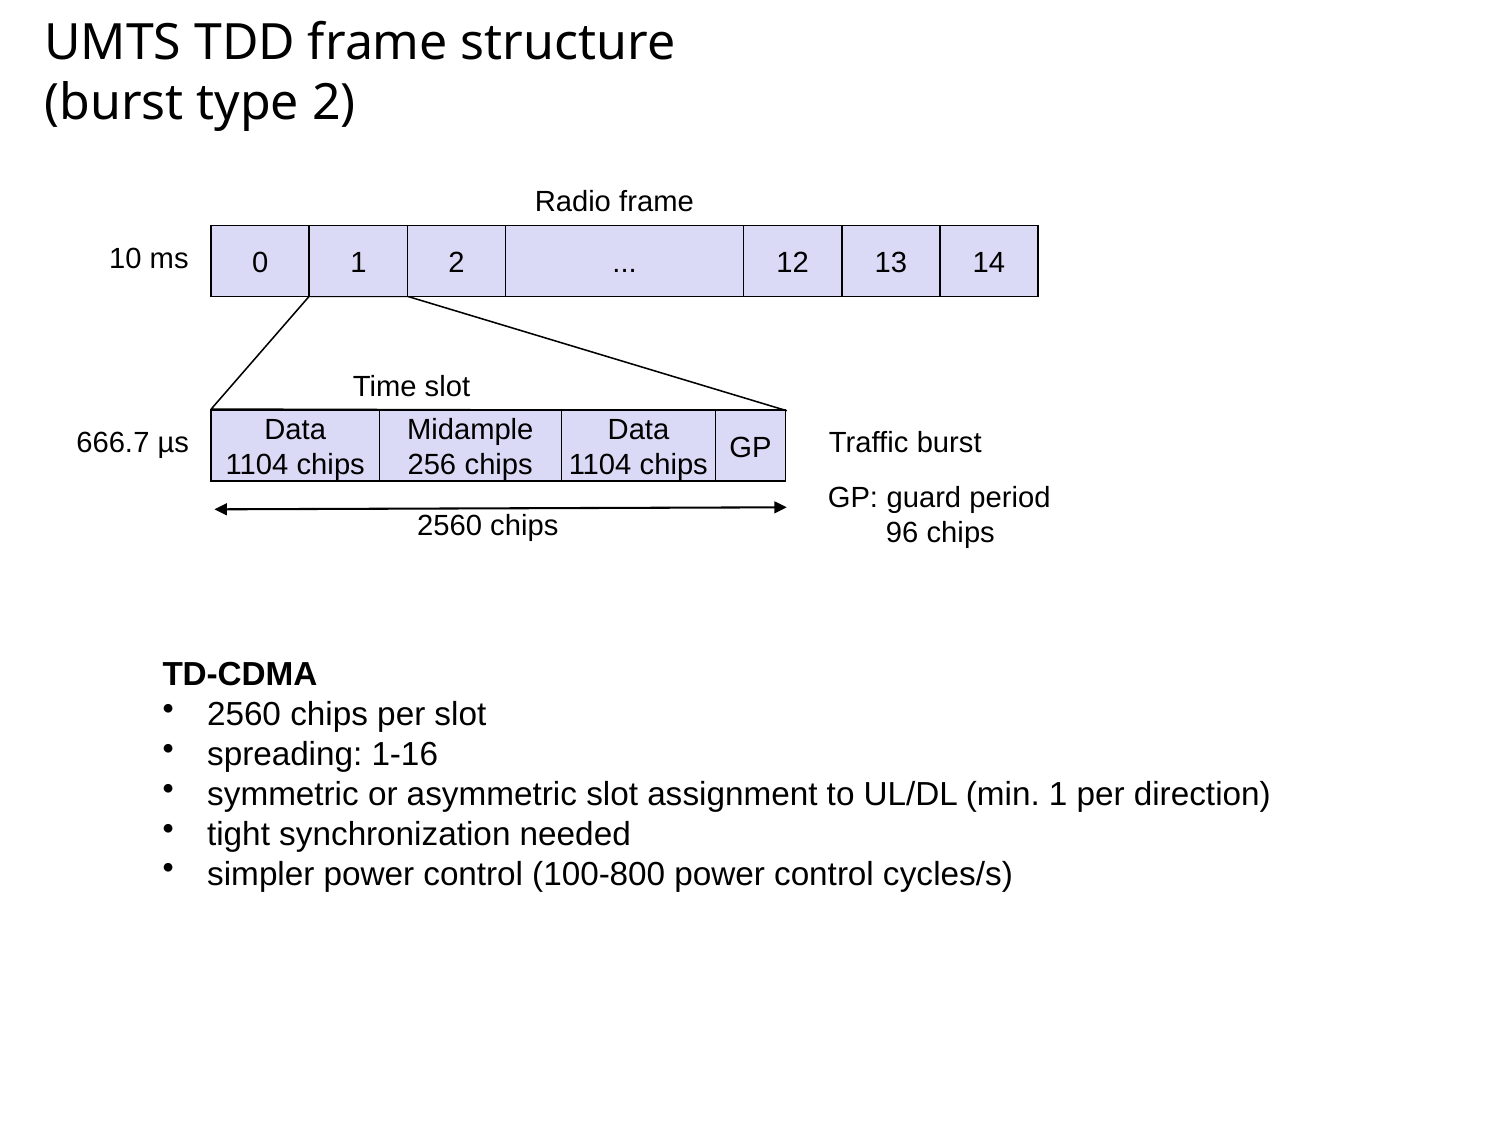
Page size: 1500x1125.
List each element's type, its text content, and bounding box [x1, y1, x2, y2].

text_box TD-CDMA 2560 chips per slot spreading: 1-16 symmetric or asymmetric slot assignment to UL/DL (min. 1 per direction) tight synchronization needed simpler power control (100-800 power control cycles/s) [147, 645, 1420, 900]
text_box ... [505, 225, 744, 297]
text_box 13 [841, 225, 939, 297]
text_box 14 [939, 225, 1038, 297]
text_box [214, 503, 402, 516]
text_box [211, 297, 785, 410]
text_box Data 1104 chips [561, 410, 715, 482]
text_box Time slot [338, 359, 486, 410]
text_box 2 [407, 225, 505, 297]
text_box Radio frame [520, 174, 710, 225]
text_box 2560 chips [402, 499, 574, 549]
text_box GP [715, 410, 786, 482]
text_box 1 [309, 225, 407, 297]
text_box Midample 256 chips [379, 410, 561, 482]
text_box 10 ms [94, 231, 204, 282]
text_box 12 [744, 225, 841, 297]
text_box 0 [211, 225, 309, 297]
text_box [574, 501, 787, 514]
title UMTS TDD frame structure (burst type 2) [29, 0, 1022, 138]
text_box Traffic burst [814, 416, 998, 467]
text_box Data 1104 chips [211, 410, 379, 482]
text_box 666.7 µs [61, 416, 205, 467]
text_box GP: guard period 96 chips [813, 471, 1066, 556]
